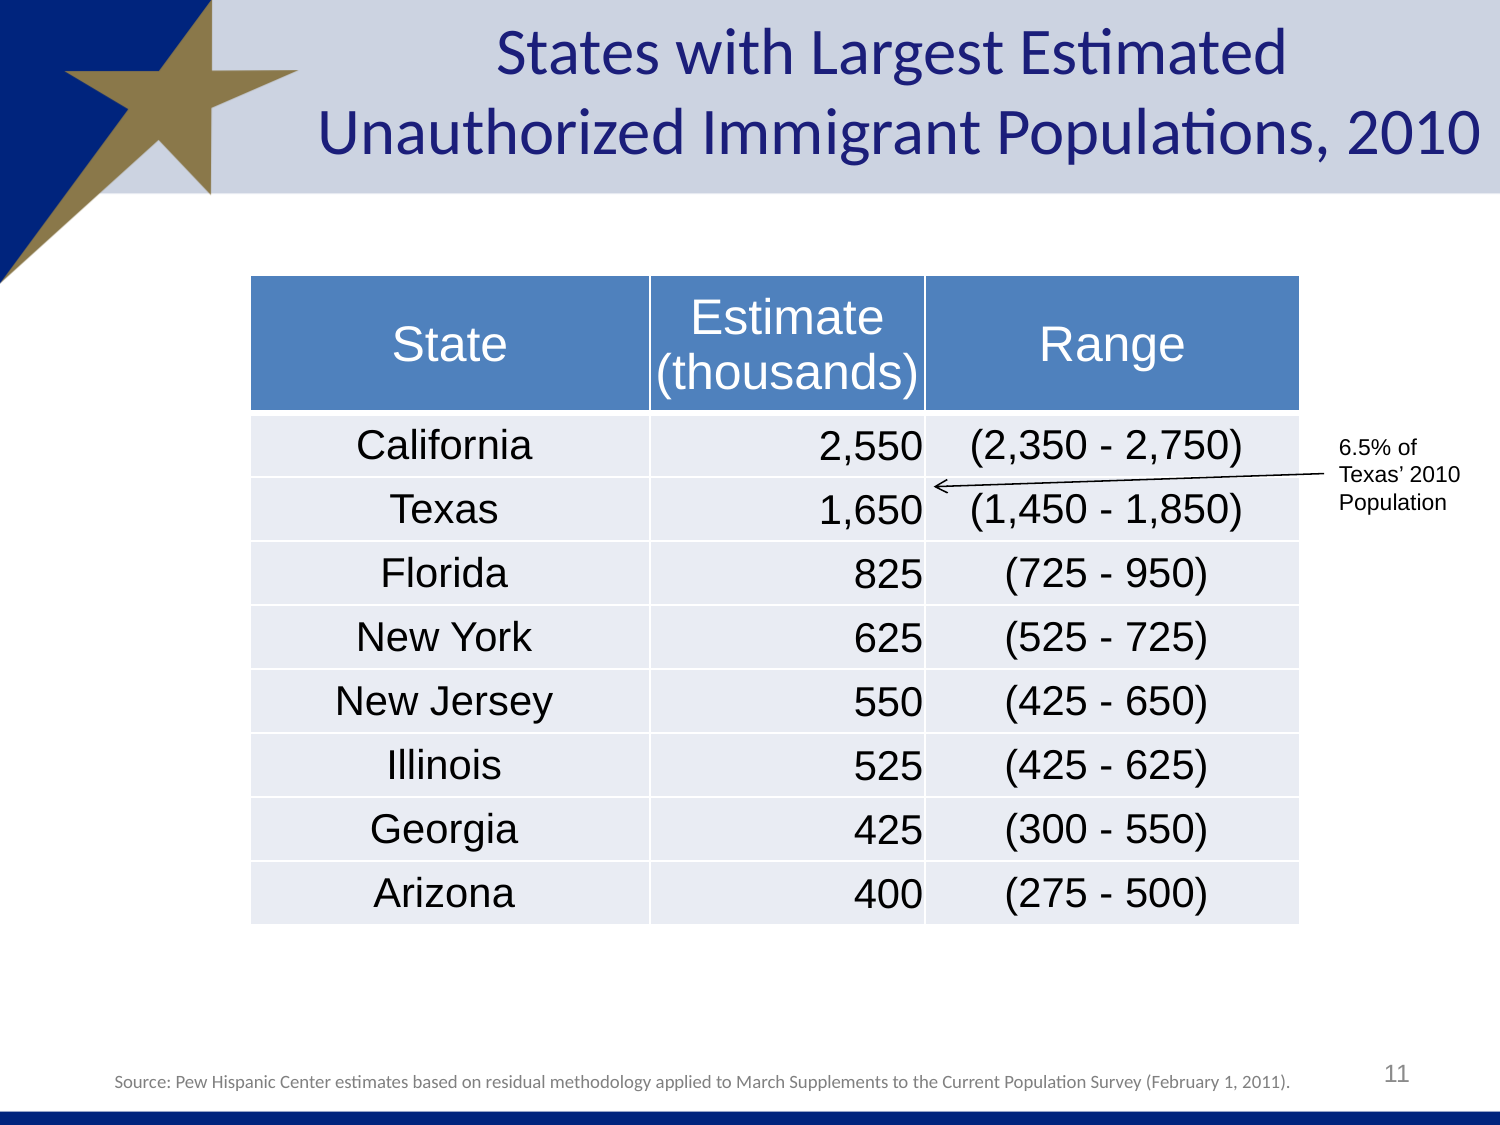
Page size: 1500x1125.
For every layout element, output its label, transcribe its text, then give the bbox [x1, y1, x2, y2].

table_cell (425 - 650) [926, 670, 1299, 732]
table_cell New York [251, 606, 649, 668]
table_cell (525 - 725) [926, 606, 1299, 668]
table_cell Texas [251, 478, 649, 540]
table_cell 1,650 [651, 478, 924, 540]
table_header Estimate (thousands) [651, 276, 924, 410]
table_cell 525 [651, 734, 924, 796]
picture [0, 0, 1500, 1125]
table_cell 550 [651, 670, 924, 732]
table_cell New Jersey [251, 670, 649, 732]
title States with Largest Estimated Unauthorized Immigrant Populations, 2010 [300, 0, 1500, 175]
table_cell (2,350 - 2,750) [926, 416, 1299, 476]
table_header Range [926, 276, 1299, 410]
table_cell 400 [651, 862, 924, 924]
table_cell 825 [651, 542, 924, 604]
table_cell 425 [651, 798, 924, 860]
table_cell Georgia [251, 798, 649, 860]
table_cell Arizona [251, 862, 649, 924]
table_cell California [251, 416, 649, 476]
table_cell (425 - 625) [926, 734, 1299, 796]
slide_number 11 [1074, 1042, 1425, 1103]
table_cell (300 - 550) [926, 798, 1299, 860]
text_box 6.5% of Texas’ 2010 Population [1324, 425, 1500, 523]
table_cell (1,450 - 1,850) [926, 478, 1299, 540]
table_header State [251, 276, 649, 410]
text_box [933, 473, 1325, 487]
text_box Source: Pew Hispanic Center estimates based on residual methodology applied to March Supplements to the Current Population Survey (February 1, 2011). [99, 1062, 1374, 1100]
table_cell Illinois [251, 734, 649, 796]
table_cell 625 [651, 606, 924, 668]
table_cell (275 - 500) [926, 862, 1299, 924]
table_cell Florida [251, 542, 649, 604]
table_cell (725 - 950) [926, 542, 1299, 604]
table_cell 2,550 [651, 416, 924, 476]
